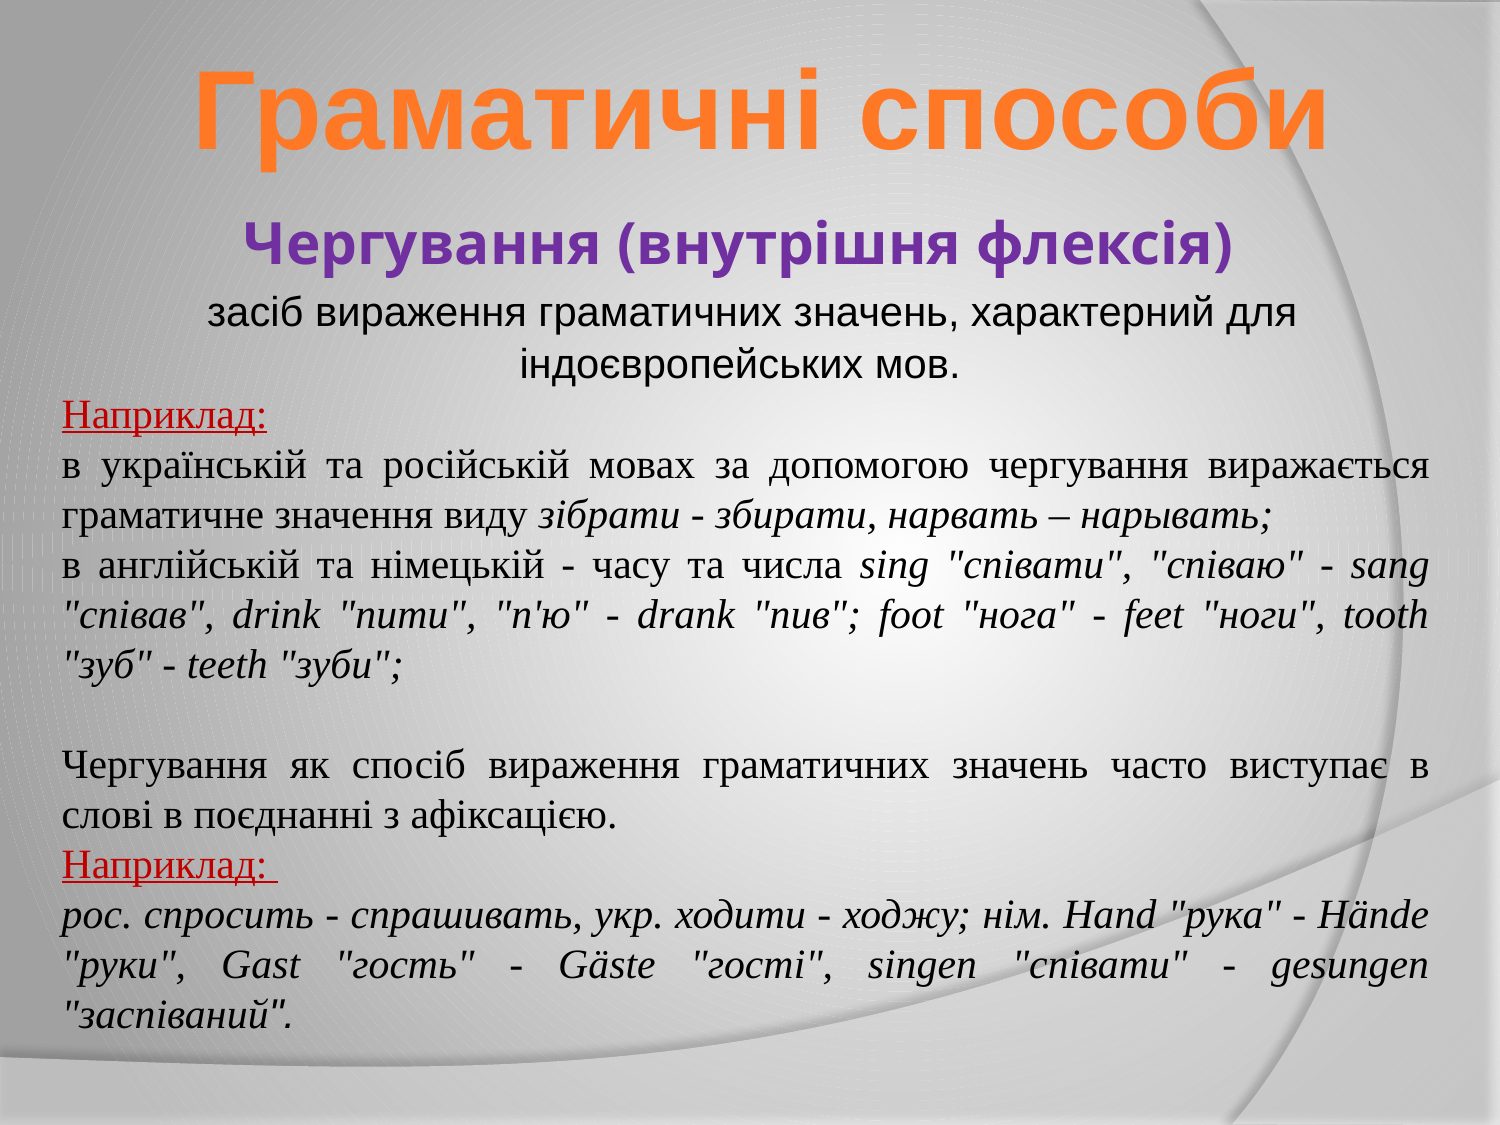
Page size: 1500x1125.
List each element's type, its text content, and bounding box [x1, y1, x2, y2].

text_box Чергування (внутрішня флексія) засіб вираження граматичних значень, характерний для індоєвропейських мов. Наприклад: в українській та російській мовах за допомогою чергування виражається граматичне значення виду зібрати - збирати, нарвать – нарывать; в англійській та німецькій - часу та числа sing "співати", "співаю" - sang "співав", drink "пити", "п'ю" - drank "пив"; foot "нога" - feet "ноги", tooth "зуб" - teeth "зуби"; Чергування як спосіб вираження граматичних значень часто виступає в слові в поєднанні з афіксацією. Наприклад: рос. спросить - спрашивать, укр. ходити - ходжу; нім. Hand "рука" - Hände "руки", Gast "гость" - Gäste "гості", singen "співати" - gesungen "заспіваний". [46, 199, 1446, 1045]
text_box Граматичні способи [177, 29, 1349, 180]
